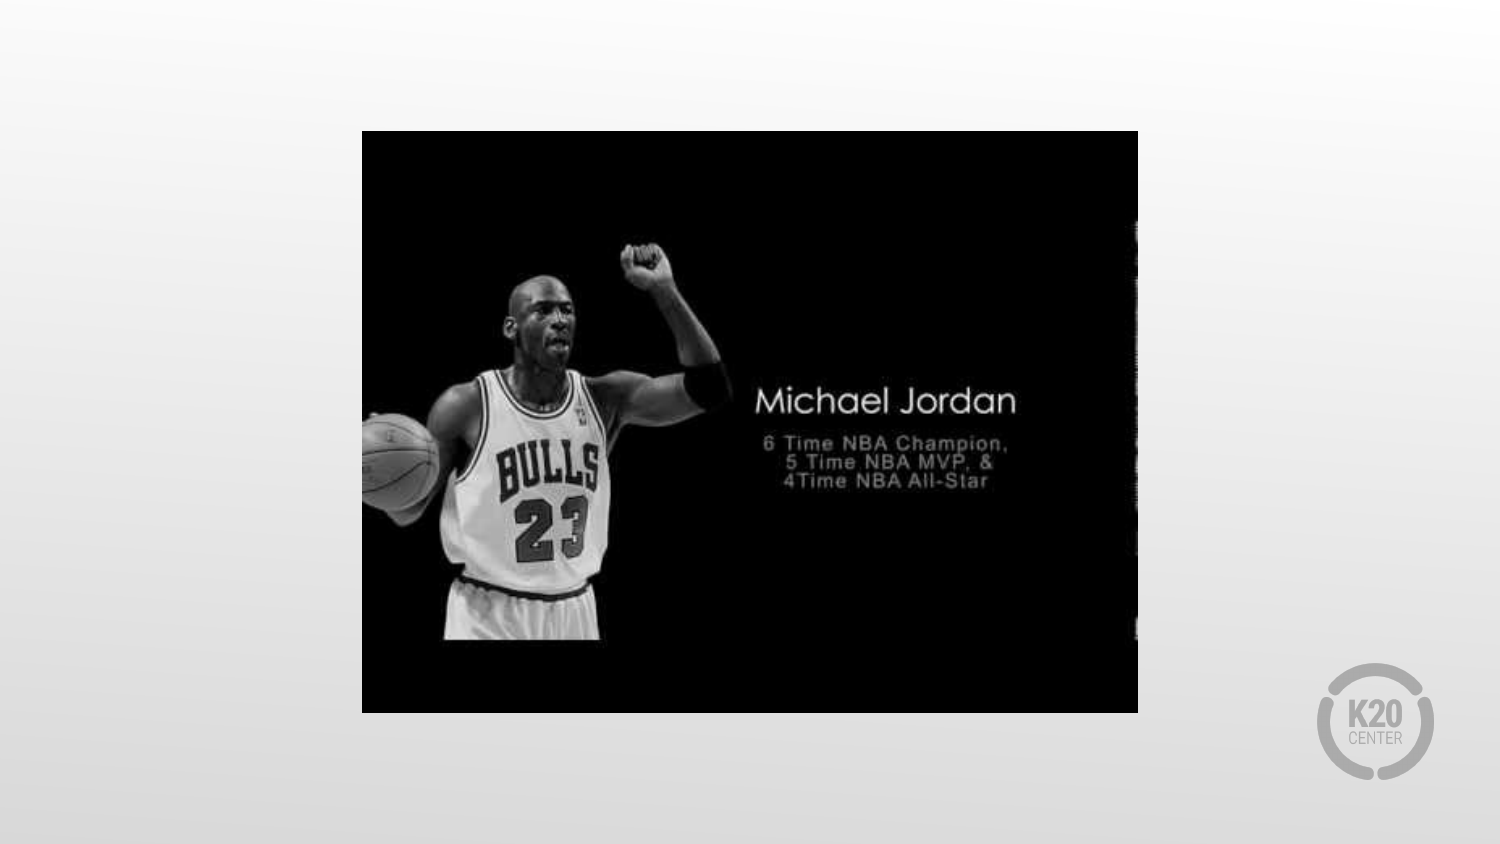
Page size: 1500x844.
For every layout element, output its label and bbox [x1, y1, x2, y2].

picture [1300, 646, 1451, 797]
picture [362, 130, 1138, 713]
